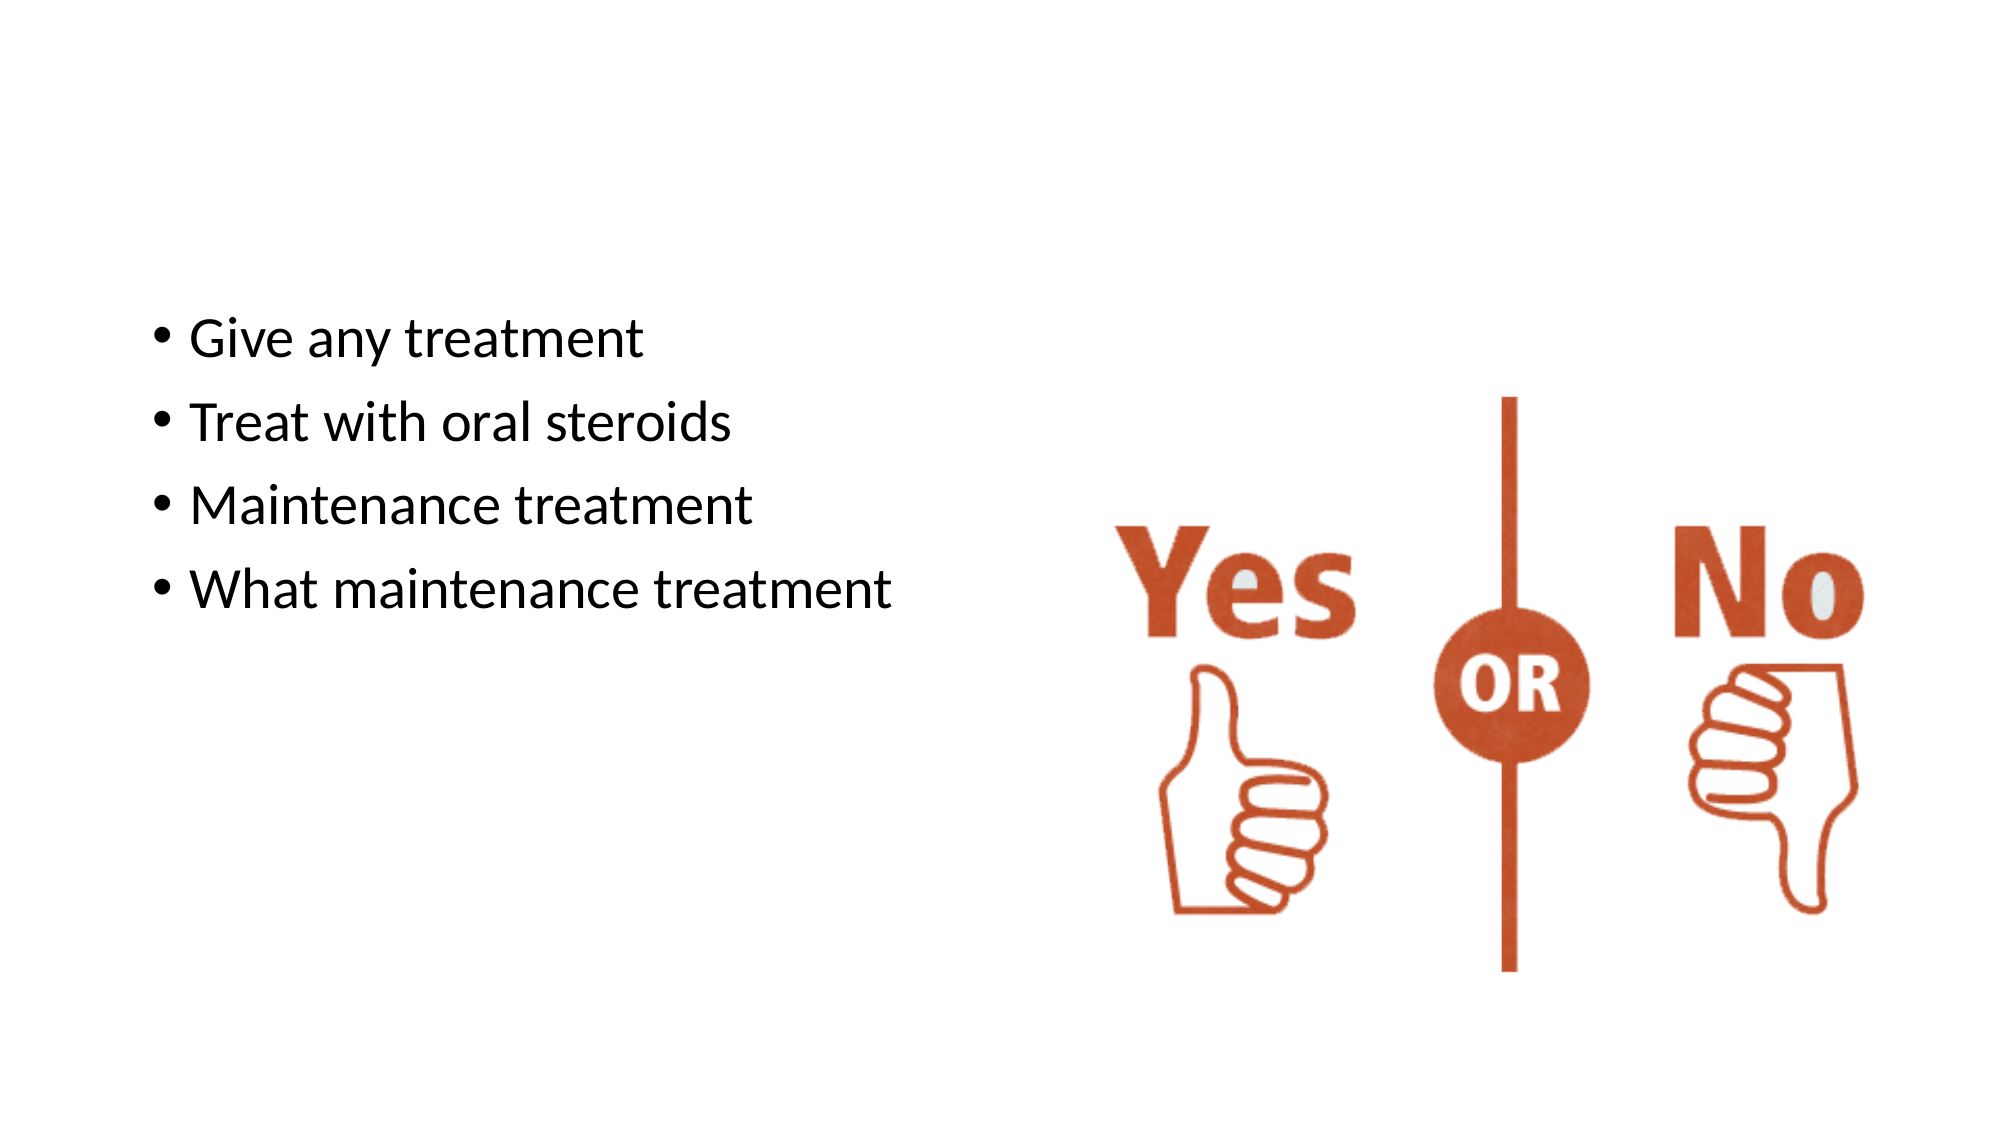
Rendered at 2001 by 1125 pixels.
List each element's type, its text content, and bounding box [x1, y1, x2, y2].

picture [999, 299, 1955, 1073]
list Give any treatment Treat with oral steroids Maintenance treatment What maintenance treatment [137, 299, 959, 1014]
